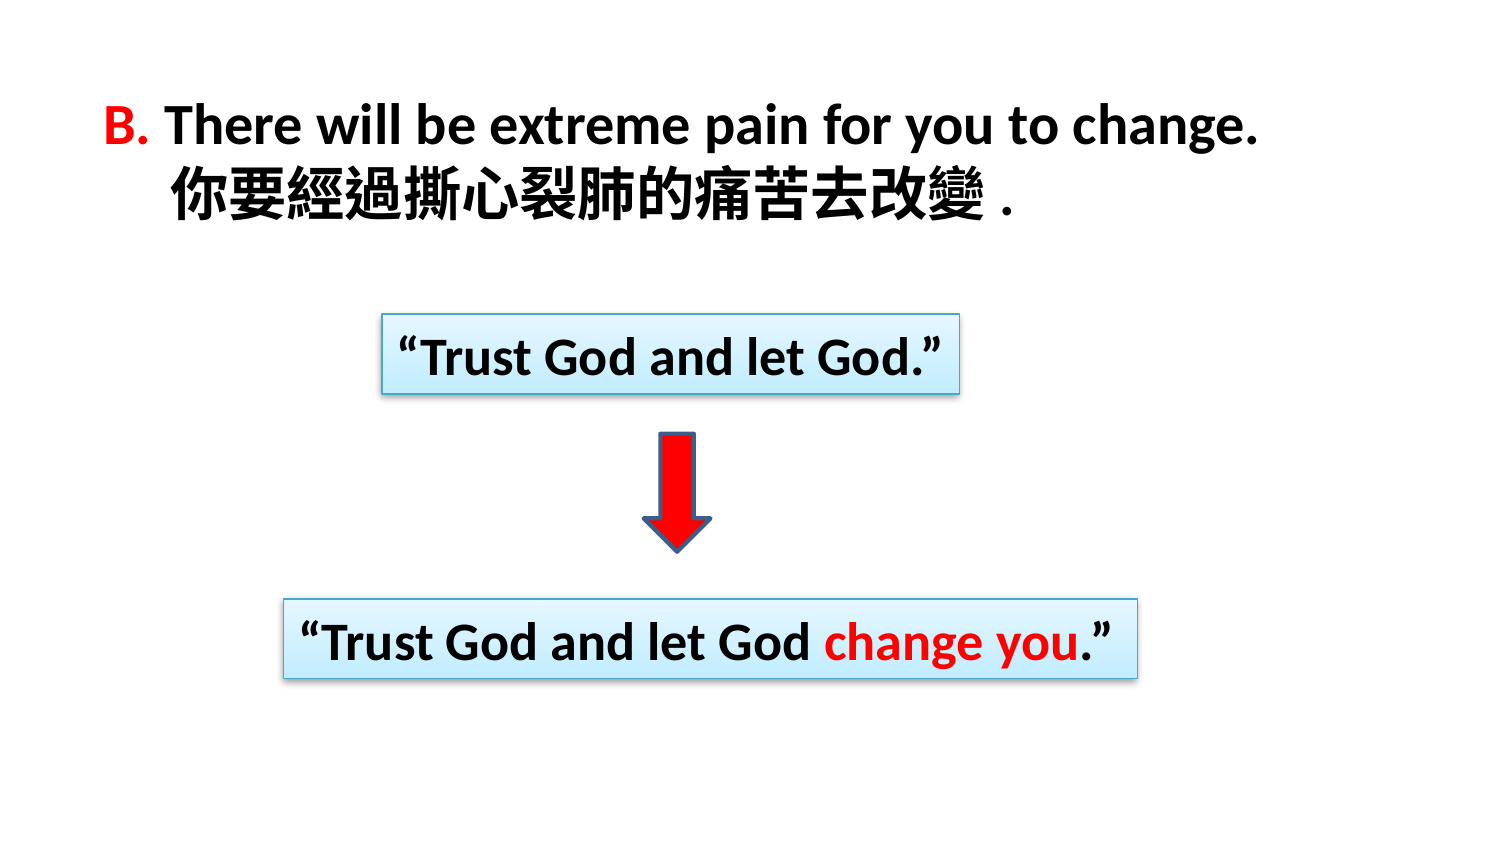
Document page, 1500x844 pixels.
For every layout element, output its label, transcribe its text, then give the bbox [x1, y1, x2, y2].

text_box B. There will be extreme pain for you to change. 你要經過撕心裂肺的痛苦去改變. [88, 79, 1365, 234]
text_box “Trust God and let God change you.” [283, 598, 1138, 679]
text_box “Trust God and let God.” [381, 313, 960, 395]
text_box [641, 431, 713, 554]
